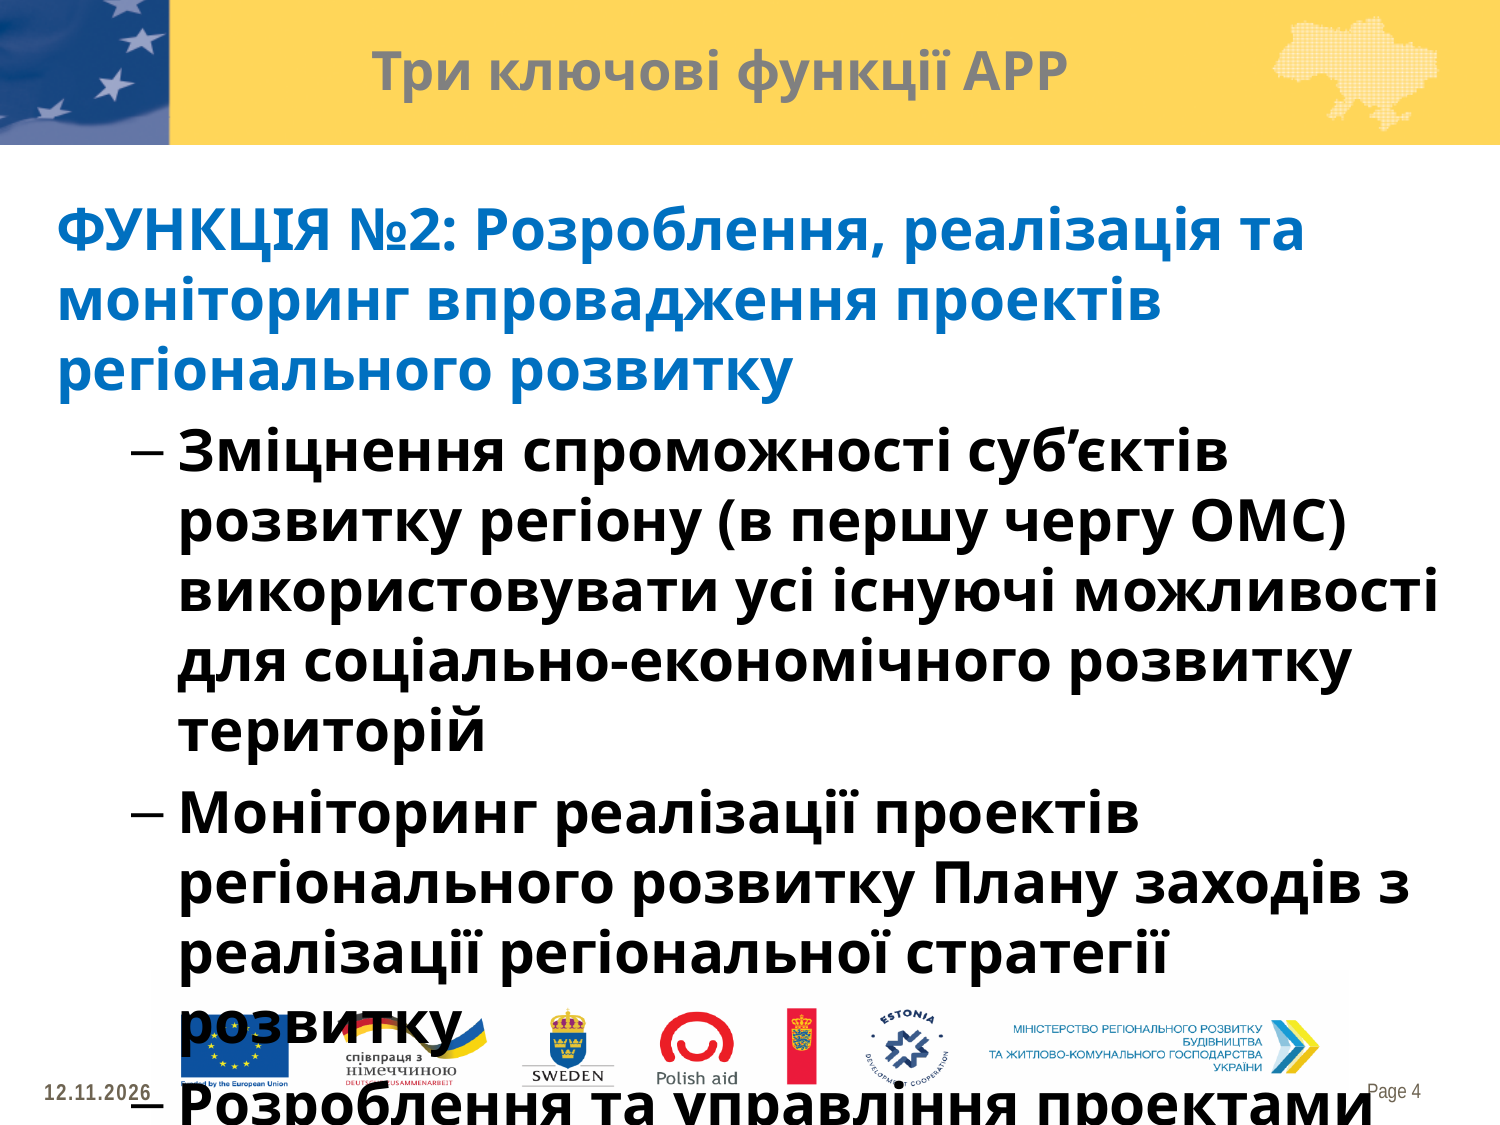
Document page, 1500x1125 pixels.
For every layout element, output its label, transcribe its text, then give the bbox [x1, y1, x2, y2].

picture [151, 970, 1349, 1125]
picture [0, 0, 1500, 145]
title Три ключові функції АРР [171, 28, 1270, 117]
list ФУНКЦІЯ №2: Розроблення, реалізація та моніторинг впровадження проектів регіонального розвитку Зміцнення спроможності суб’єктів розвитку регіону (в першу чергу ОМС) використовувати усі існуючі можливості для соціально-економічного розвитку територій Моніторинг реалізації проектів регіонального розвитку Плану заходів з реалізації регіональної стратегії розвитку Розроблення та управління проектами АРР [41, 184, 1471, 927]
